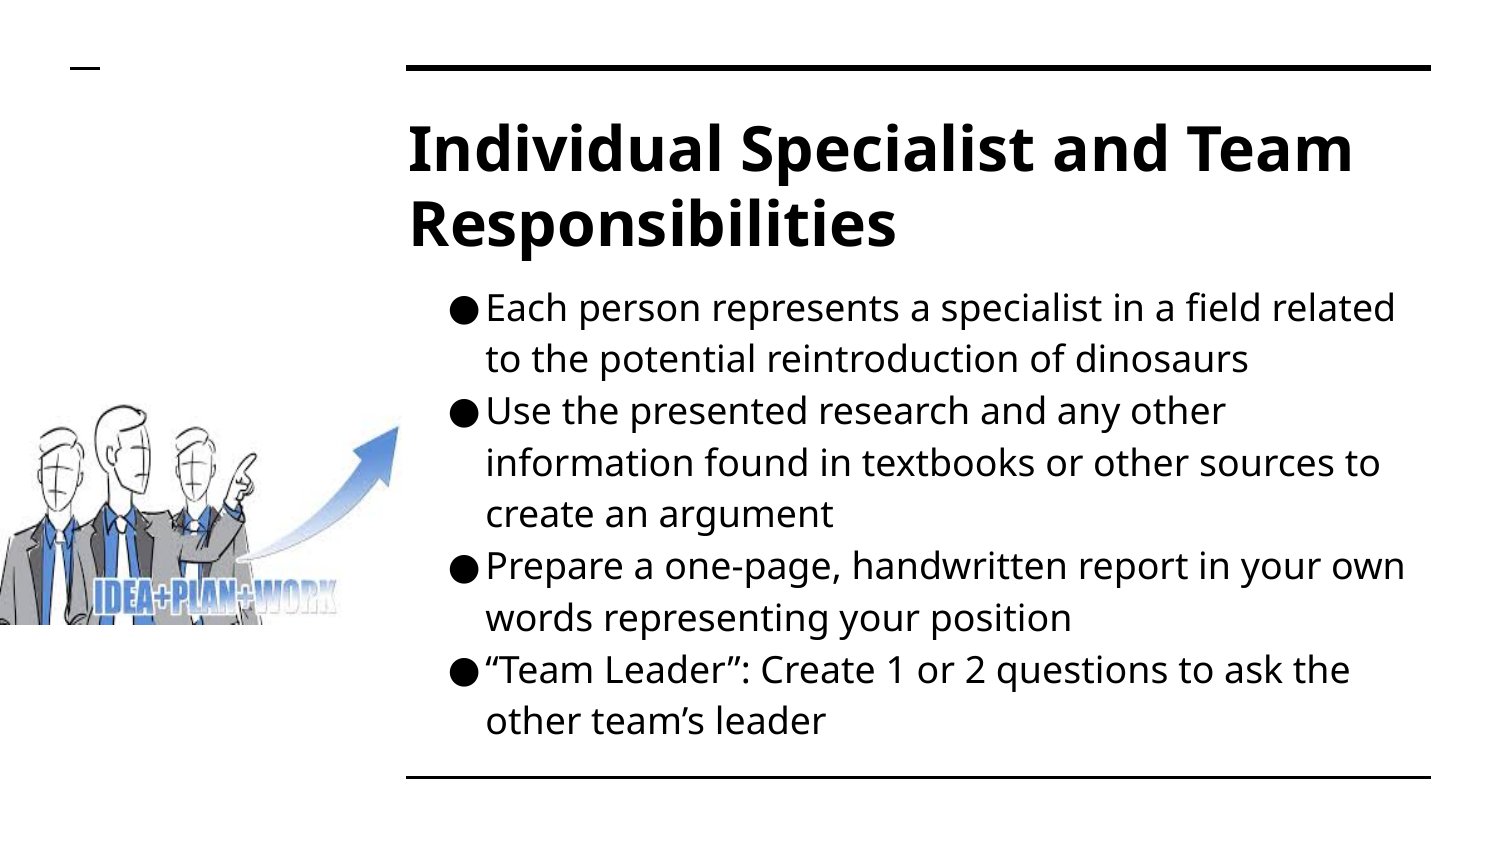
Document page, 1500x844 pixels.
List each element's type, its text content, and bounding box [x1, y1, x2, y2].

list Each person represents a specialist in a field related to the potential reintroduction of dinosaurs Use the presented research and any other information found in textbooks or other sources to create an argument Prepare a one-page, handwritten report in your own words representing your position “Team Leader”: Create 1 or 2 questions to ask the other team’s leader [395, 261, 1433, 755]
picture [0, 391, 424, 625]
title Individual Specialist and Team Responsibilities [393, 94, 1431, 199]
